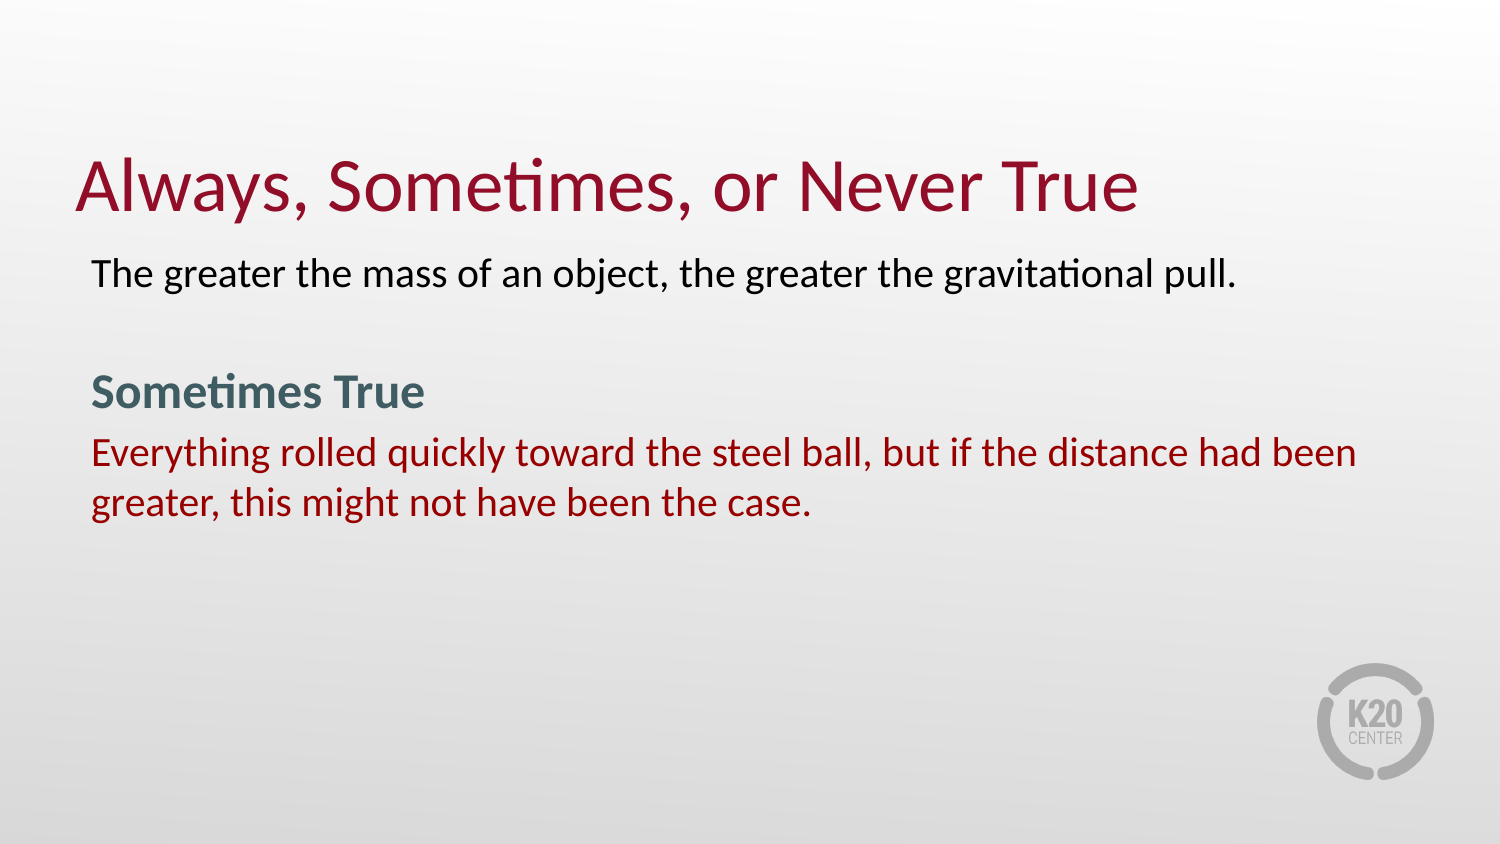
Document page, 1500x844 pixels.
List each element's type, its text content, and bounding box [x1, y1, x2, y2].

picture [1300, 646, 1451, 797]
title Always, Sometimes, or Never True [75, 86, 1425, 228]
list The greater the mass of an object, the greater the gravitational pull. Sometimes True Everything rolled quickly toward the steel ball, but if the distance had been greater, this might not have been the case. [75, 238, 1425, 779]
